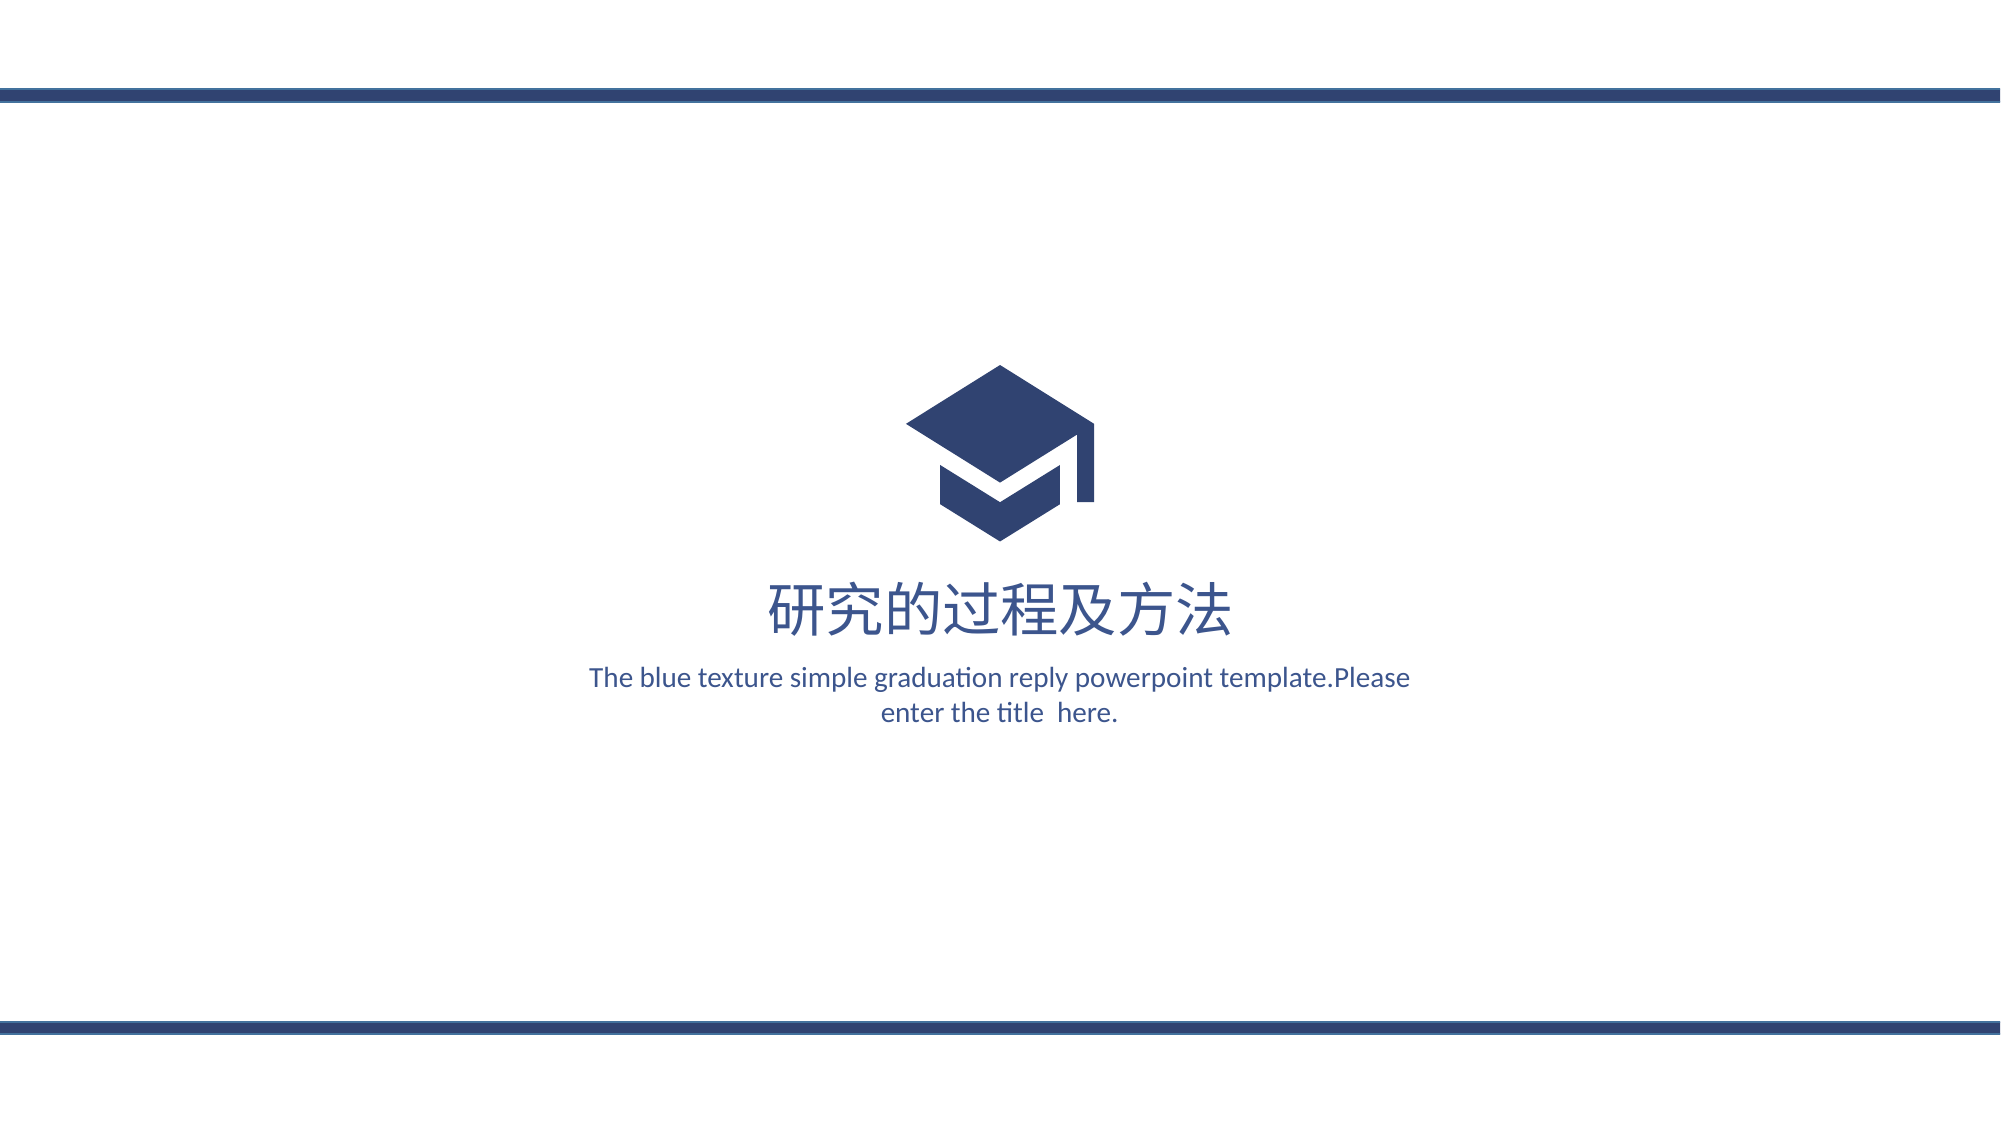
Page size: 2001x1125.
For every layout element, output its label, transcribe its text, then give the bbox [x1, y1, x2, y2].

text_box 研究的过程及方法 [588, 565, 1413, 651]
text_box The blue texture simple graduation reply powerpoint template.Please enter the title here. [558, 651, 1442, 736]
